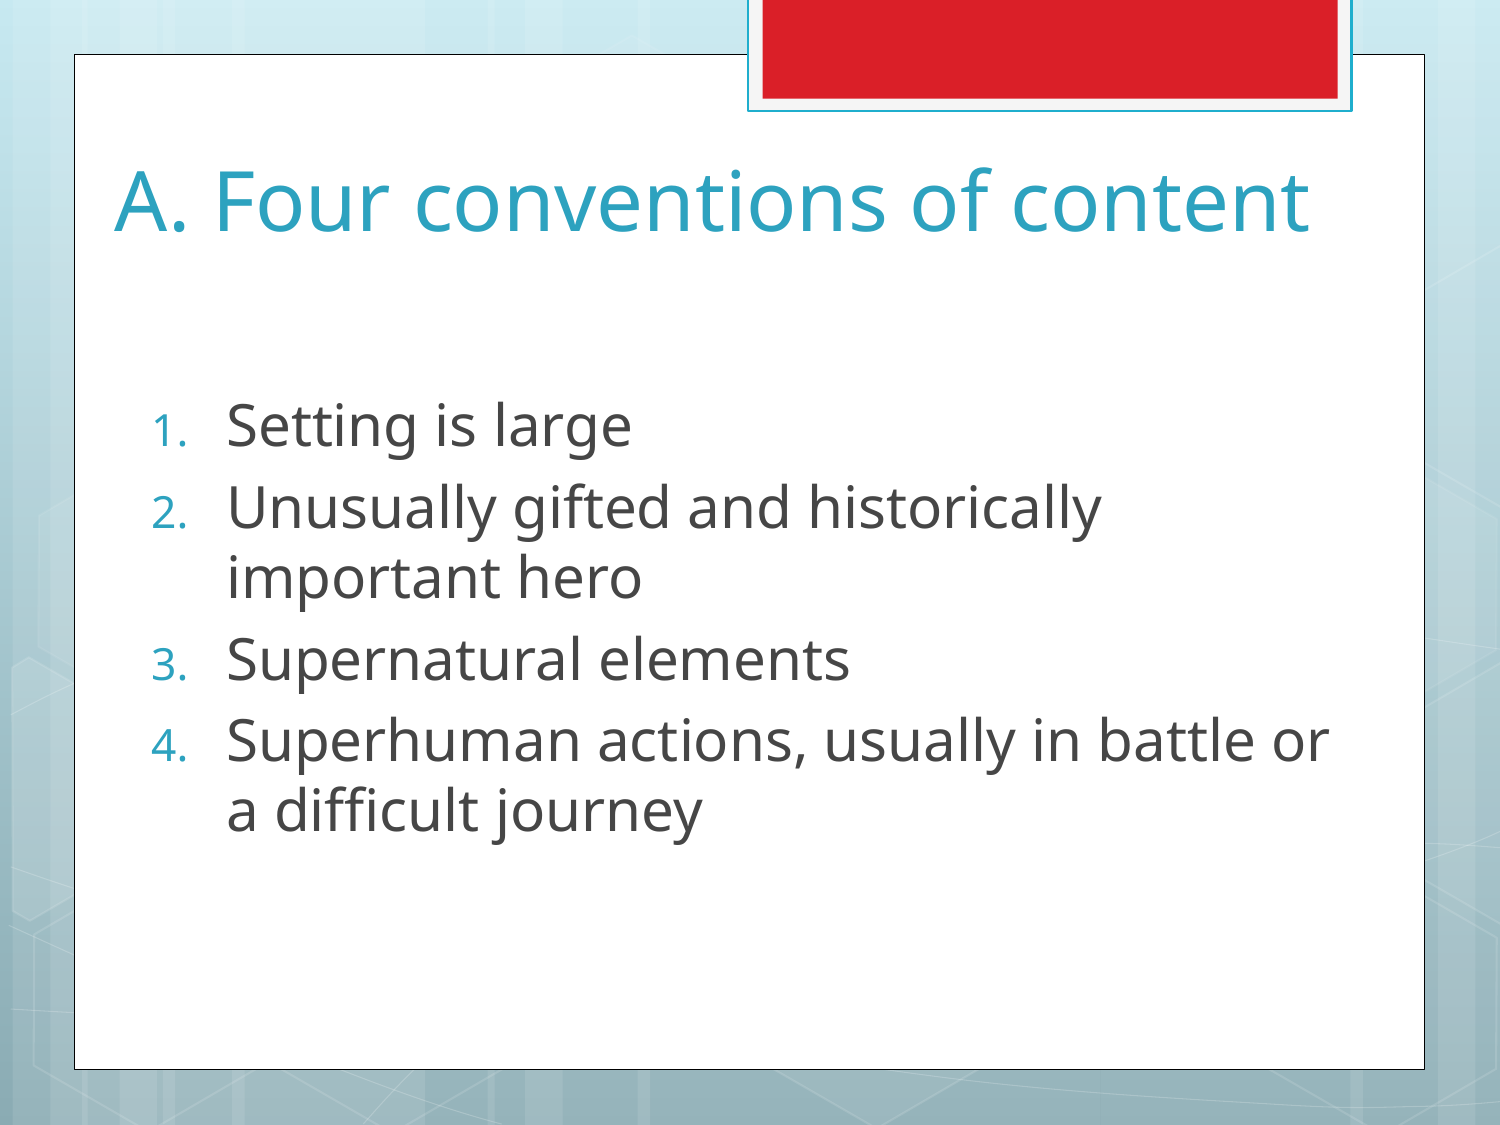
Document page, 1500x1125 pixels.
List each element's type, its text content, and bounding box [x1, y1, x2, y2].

list Setting is large Unusually gifted and historically important hero Supernatural elements Superhuman actions, usually in battle or a difficult journey [125, 381, 1350, 957]
title A. Four conventions of content [99, 112, 1400, 257]
